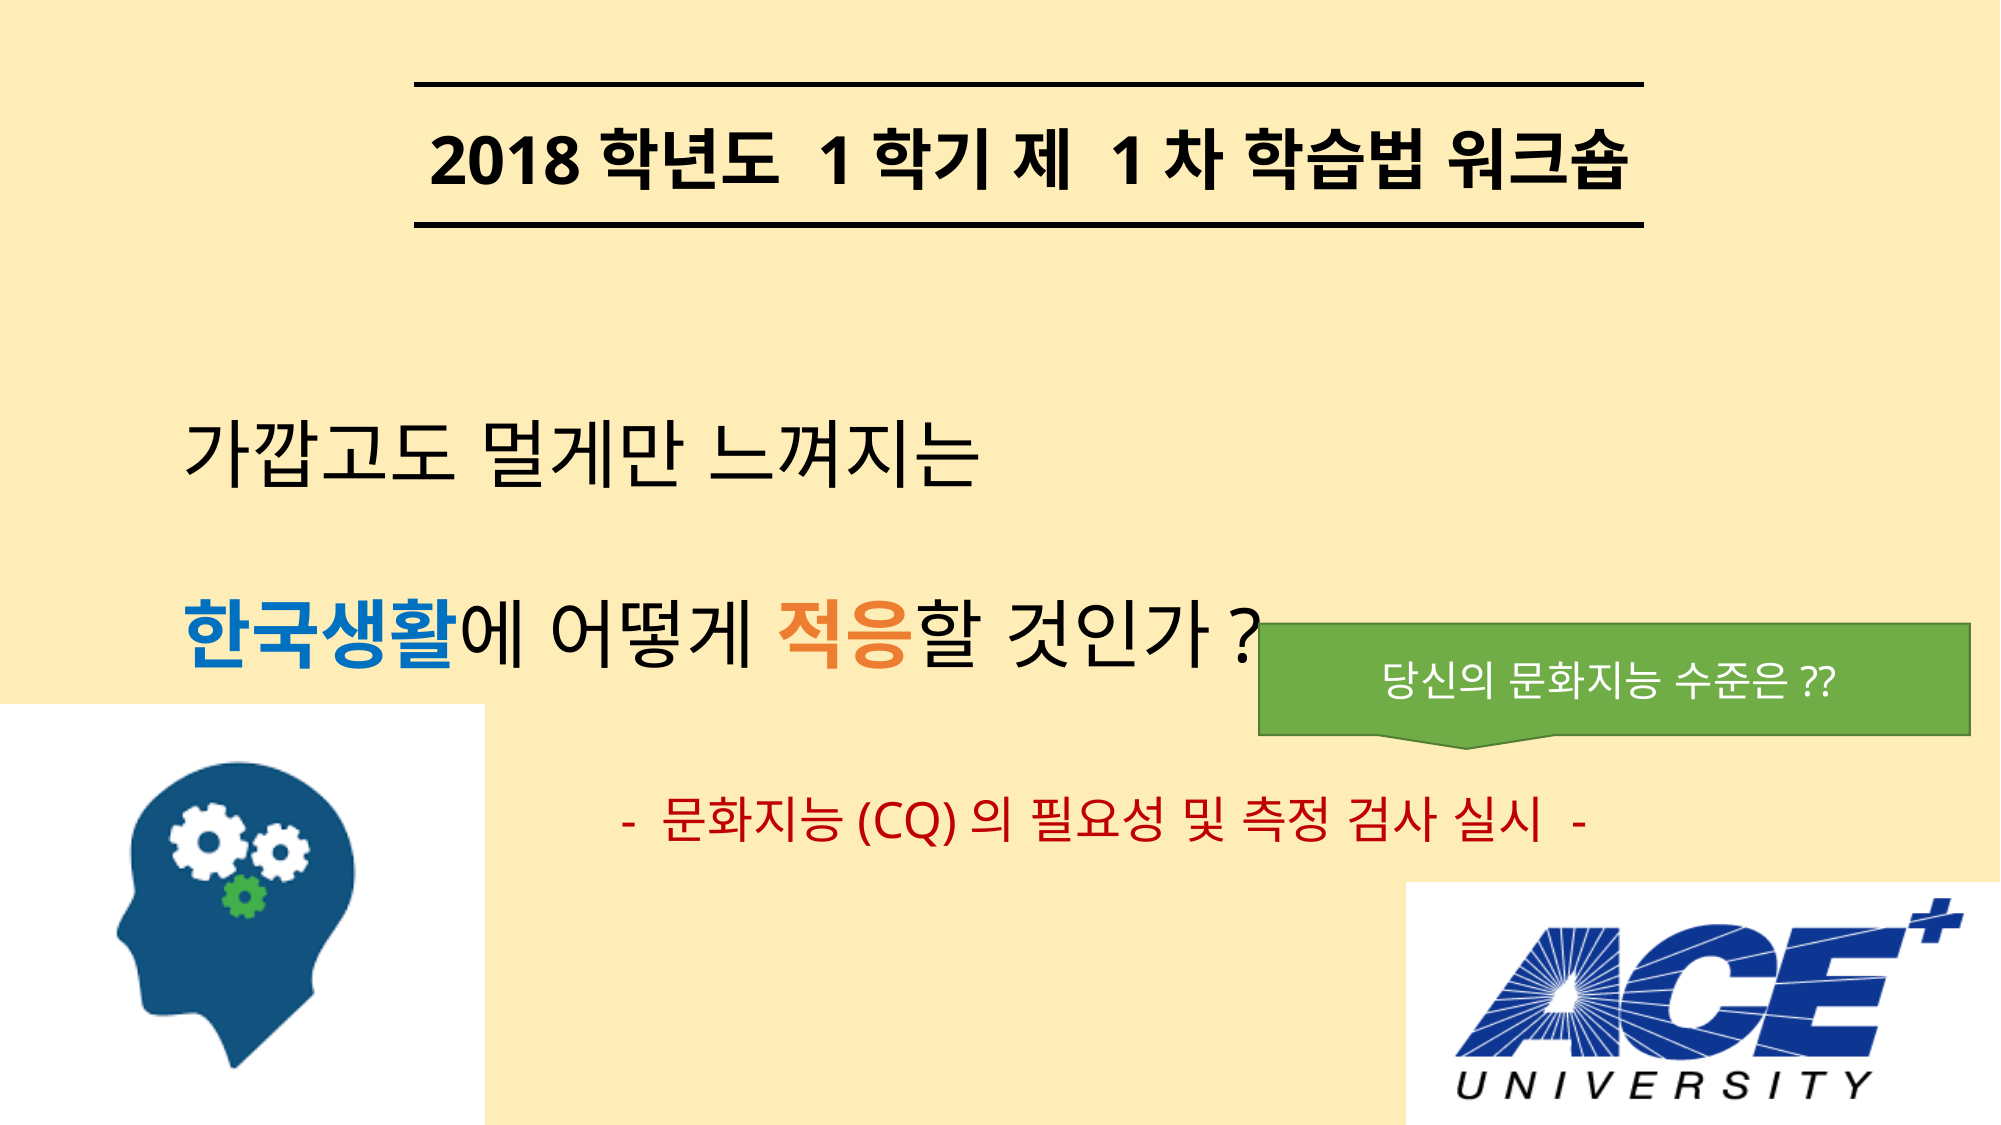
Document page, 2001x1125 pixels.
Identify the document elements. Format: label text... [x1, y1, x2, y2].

picture [1406, 882, 2000, 1125]
picture [0, 704, 485, 1125]
text_box 가깝고도 멀게만 느껴지는 한국생활에 어떻게 적응할 것인가? [167, 400, 1836, 686]
text_box 2018학년도 1학기 제 1차 학습법 워크숍 [414, 110, 1670, 206]
text_box 당신의 문화지능 수준은?? [1258, 622, 1971, 750]
text_box - 문화지능(CQ)의 필요성 및 측정 검사 실시 - [605, 781, 1637, 857]
